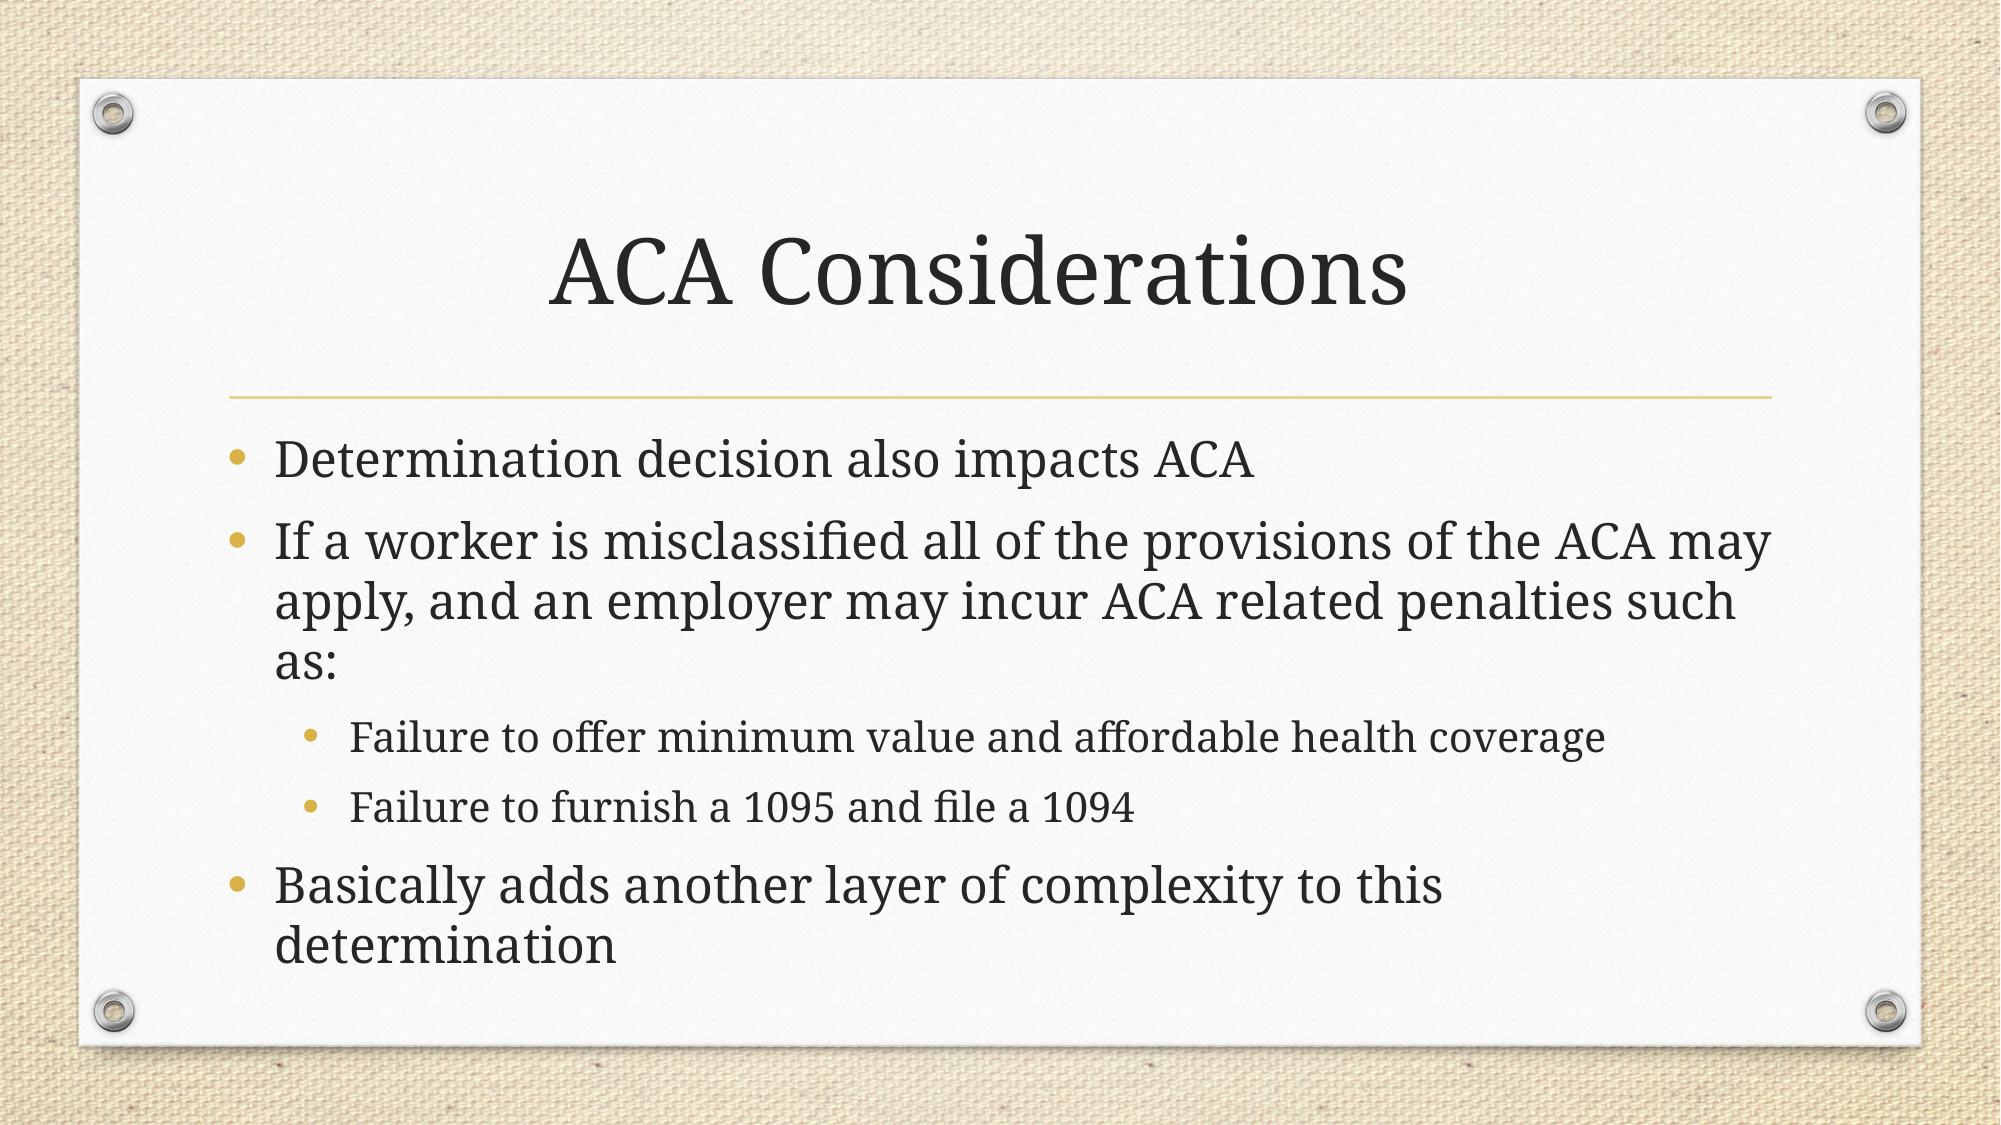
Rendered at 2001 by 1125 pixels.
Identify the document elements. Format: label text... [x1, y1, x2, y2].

list Determination decision also impacts ACA If a worker is misclassified all of the provisions of the ACA may apply, and an employer may incur ACA related penalties such as: Failure to offer minimum value and affordable health coverage Failure to furnish a 1095 and file a 1094 Basically adds another layer of complexity to this determination [212, 419, 1788, 964]
picture [0, 0, 2001, 1125]
title ACA Considerations [212, 161, 1788, 375]
